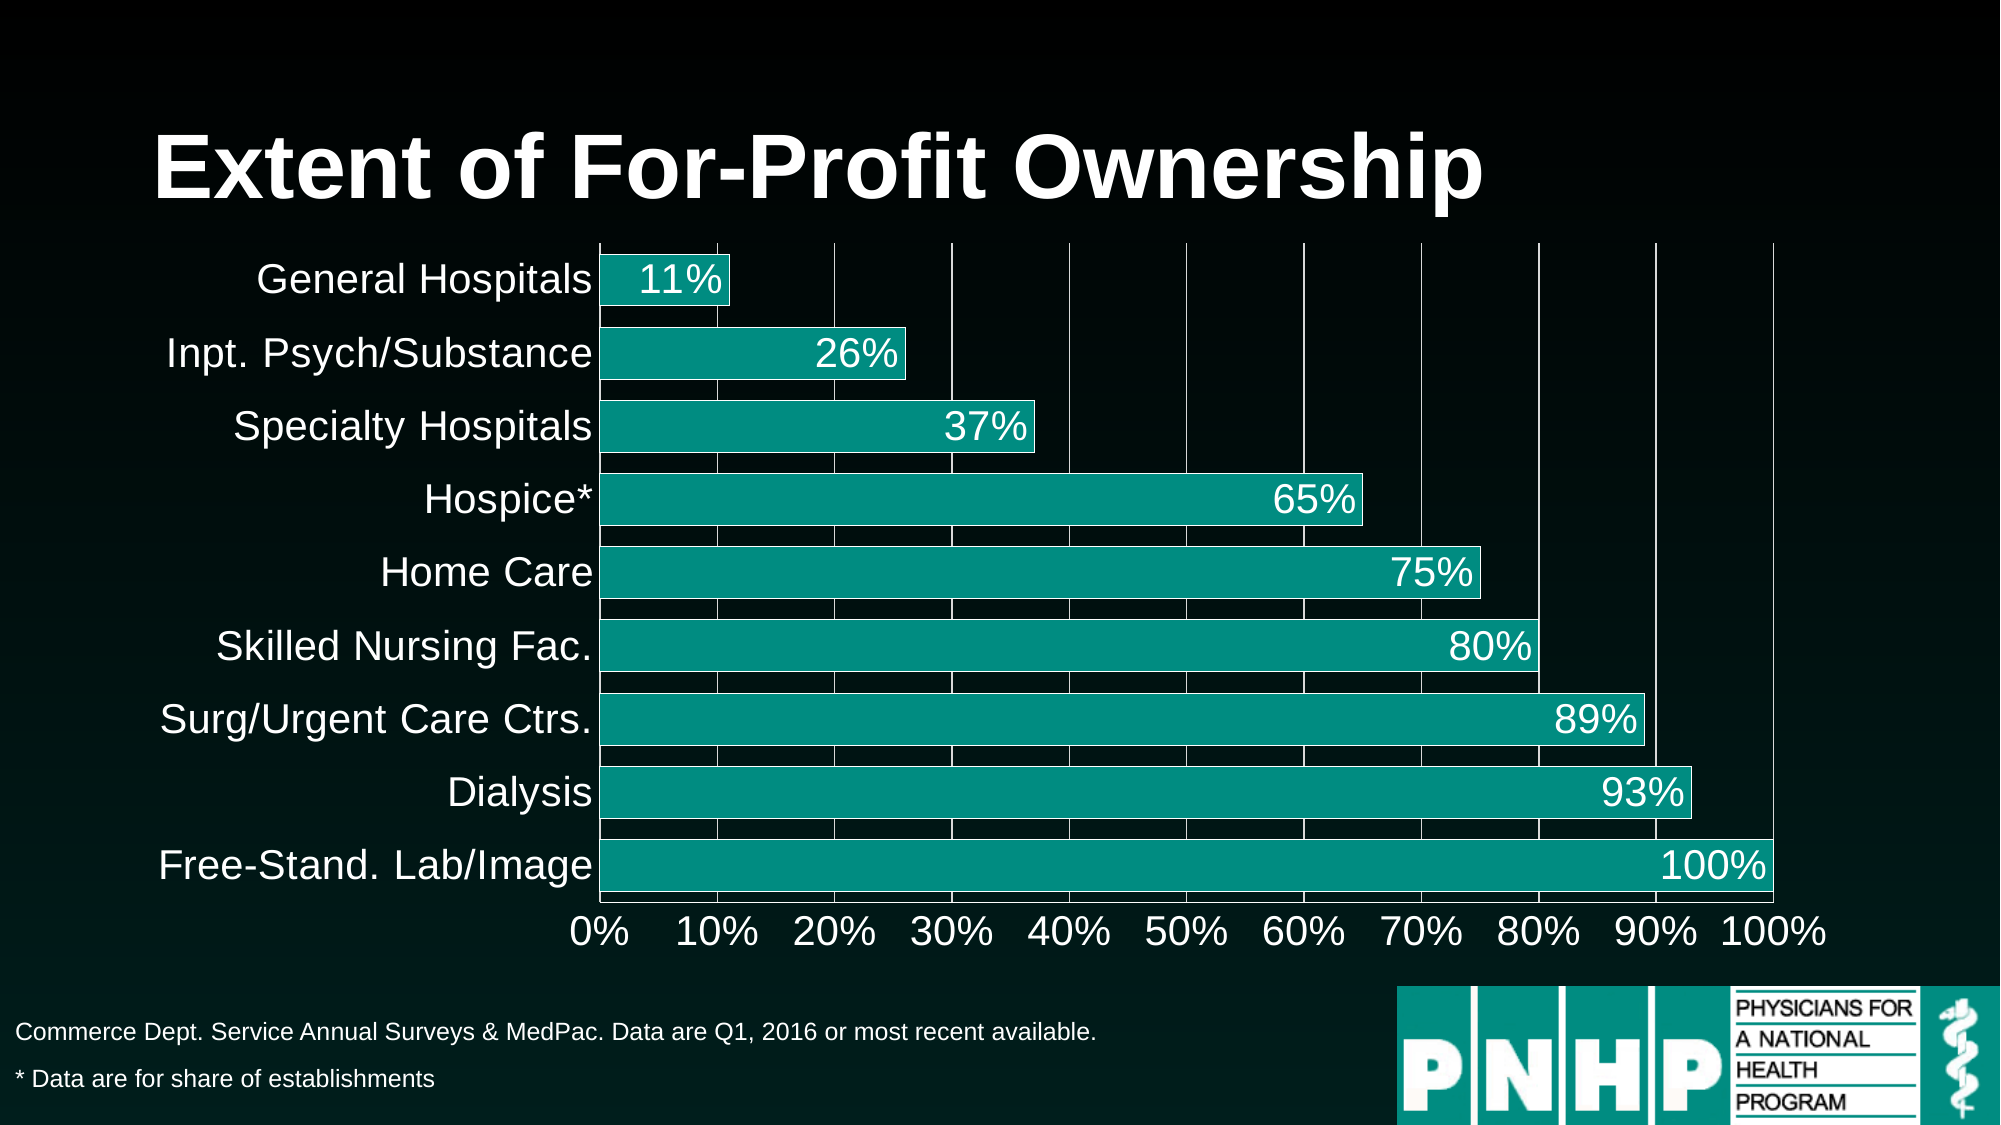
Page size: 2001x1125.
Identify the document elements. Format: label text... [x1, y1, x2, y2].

title Extent of For-Profit Ownership [137, 59, 1863, 228]
list Commerce Dept. Service Annual Surveys & MedPac. Data are Q1, 2016 or most recent available. * Data are for share of establishments [0, 986, 1350, 1125]
picture [1397, 986, 2000, 1125]
chart [123, 228, 1863, 970]
